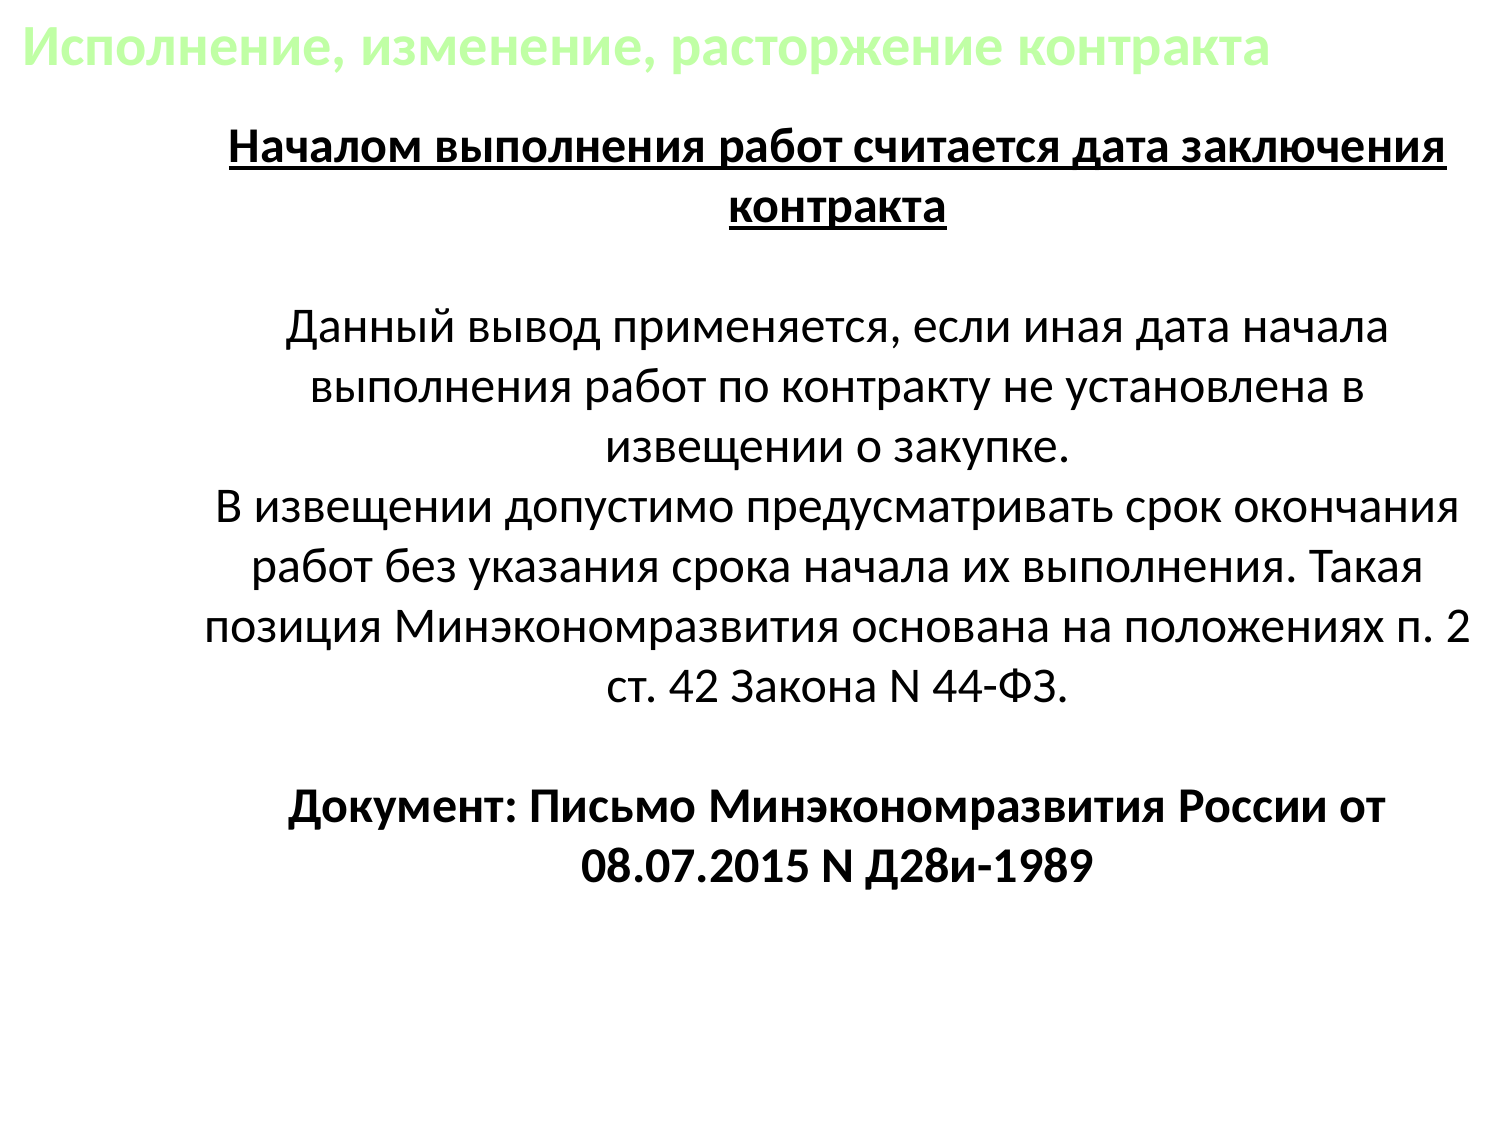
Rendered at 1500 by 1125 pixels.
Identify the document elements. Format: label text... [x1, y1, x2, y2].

text_box Исполнение, изменение, расторжение контракта [7, 0, 1287, 85]
text_box Началом выполнения работ считается дата заключения контракта Данный вывод применяется, если иная дата начала выполнения работ по контракту не установлена в извещении о закупке. В извещении допустимо предусматривать срок окончания работ без указания срока начала их выполнения. Такая позиция Минэкономразвития основана на положениях п. 2 ст. 42 Закона N 44-ФЗ. Документ: Письмо Минэкономразвития России от 08.07.2015 N Д28и-1989 [175, 105, 1500, 901]
